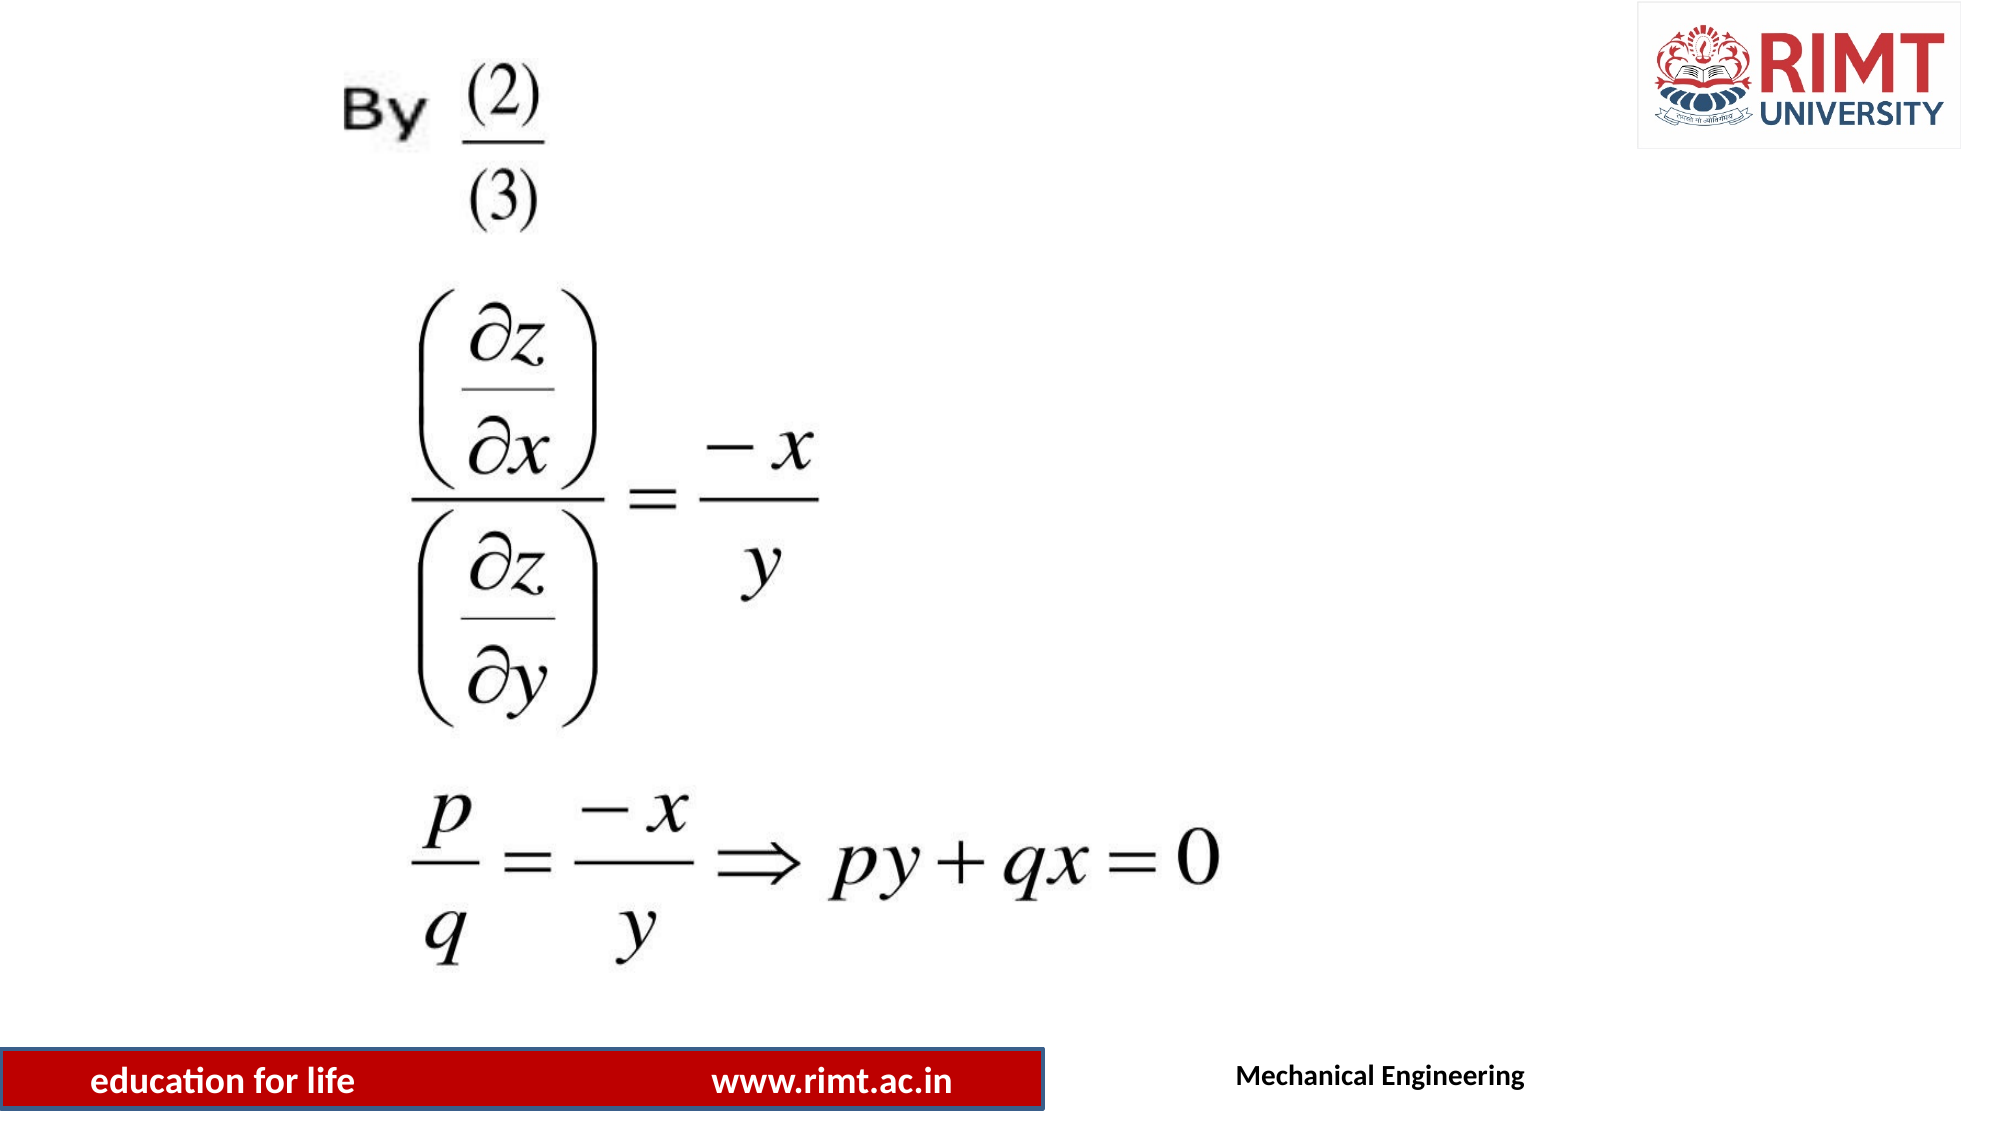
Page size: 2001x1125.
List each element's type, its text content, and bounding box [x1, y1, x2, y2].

picture [1637, 1, 1961, 149]
text_box education for life www.rimt.ac.in [0, 1047, 1045, 1111]
picture [362, 269, 1223, 973]
text_box Mechanical Engineering [1042, 1044, 1718, 1104]
picture [343, 58, 637, 235]
